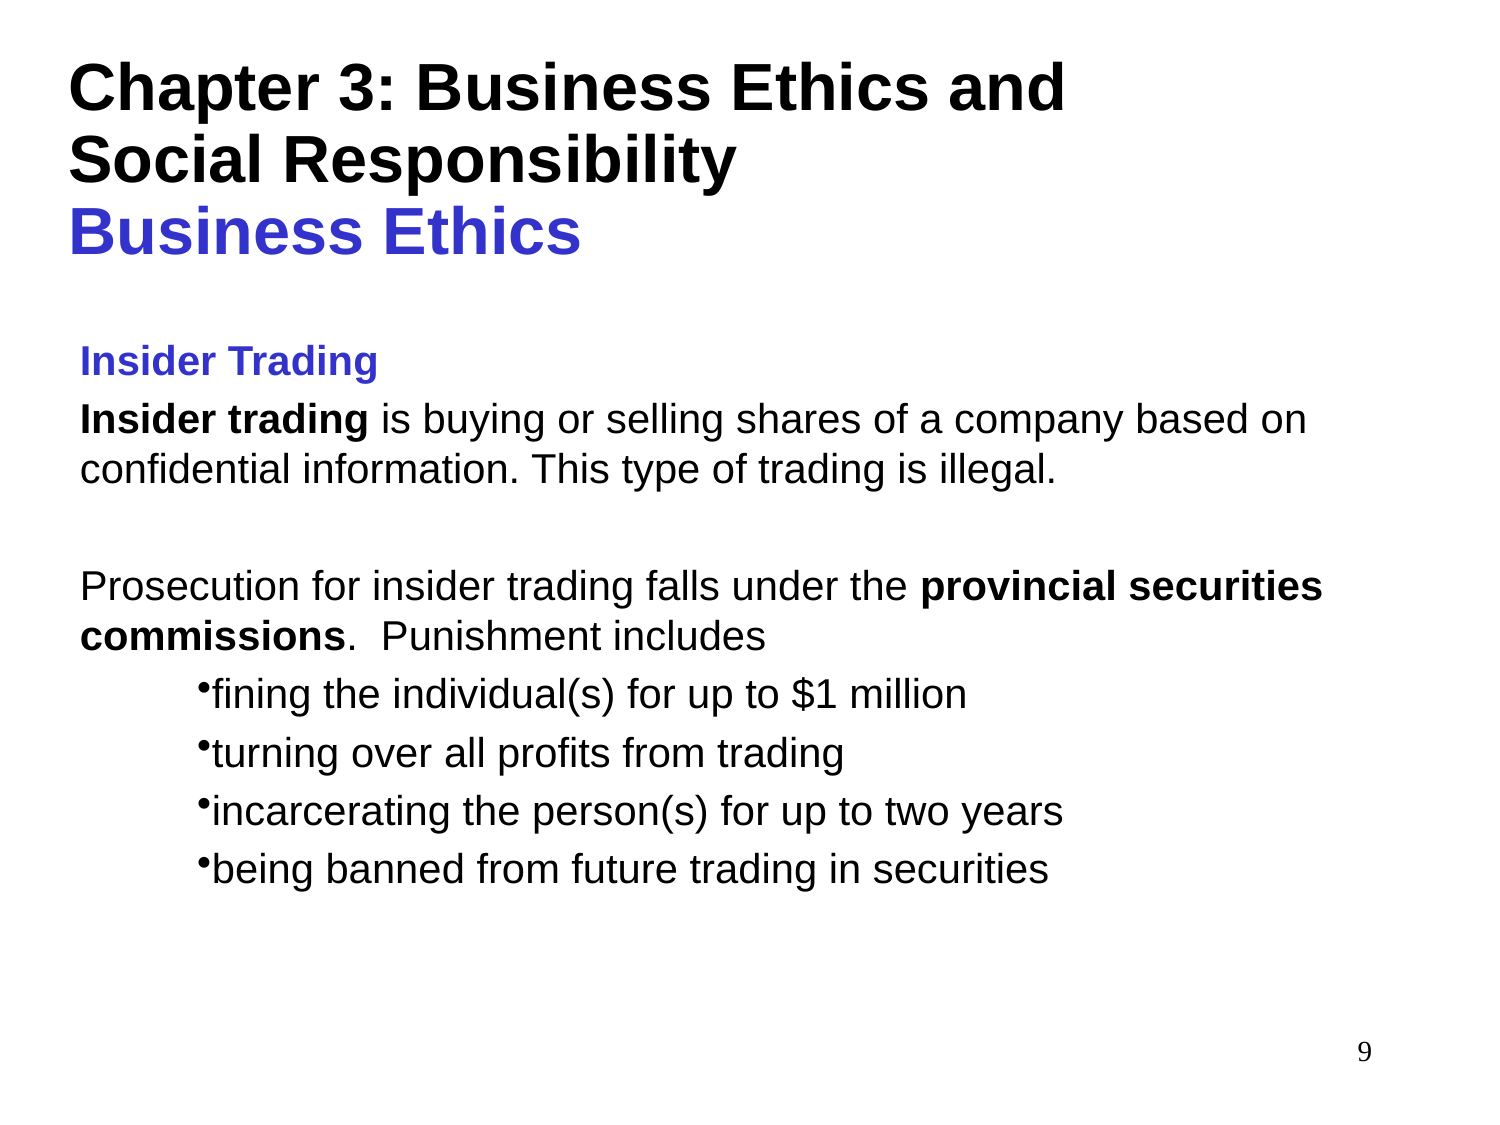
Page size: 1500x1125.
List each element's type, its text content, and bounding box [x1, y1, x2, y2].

title Chapter 3: Business Ethics and Social Responsibility Business Ethics [52, 30, 1471, 219]
slide_number 9 [1074, 1024, 1388, 1101]
list Insider Trading Insider trading is buying or selling shares of a company based on confidential information. This type of trading is illegal. Prosecution for insider trading falls under the provincial securities commissions. Punishment includes fining the individual(s) for up to $1 million turning over all profits from trading incarcerating the person(s) for up to two years being banned from future trading in securities [64, 326, 1341, 952]
